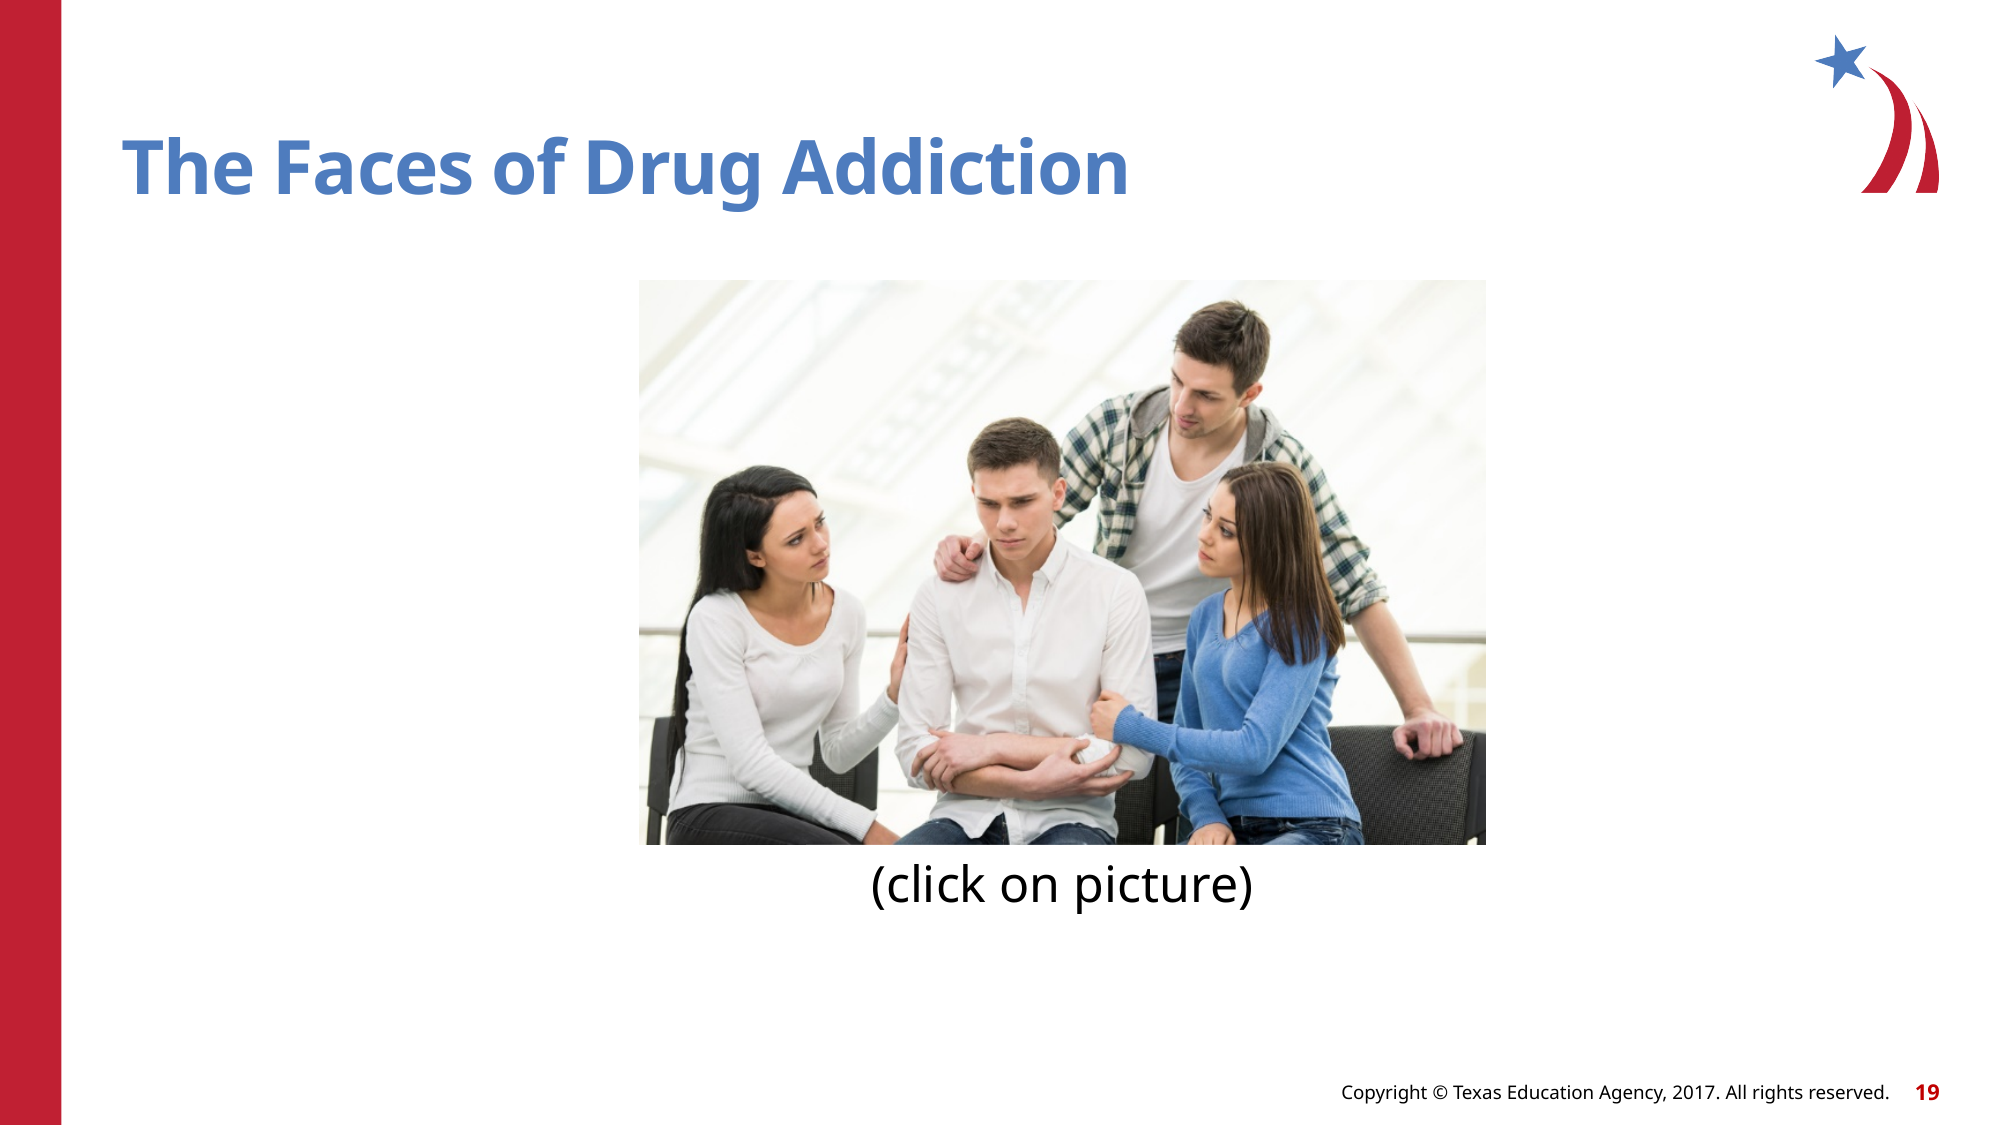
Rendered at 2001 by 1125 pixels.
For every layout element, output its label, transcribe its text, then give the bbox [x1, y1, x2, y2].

title The Faces of Drug Addiction [121, 66, 1772, 211]
picture [1814, 34, 1939, 193]
text_box (click on picture) [805, 845, 1320, 921]
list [639, 280, 1486, 845]
